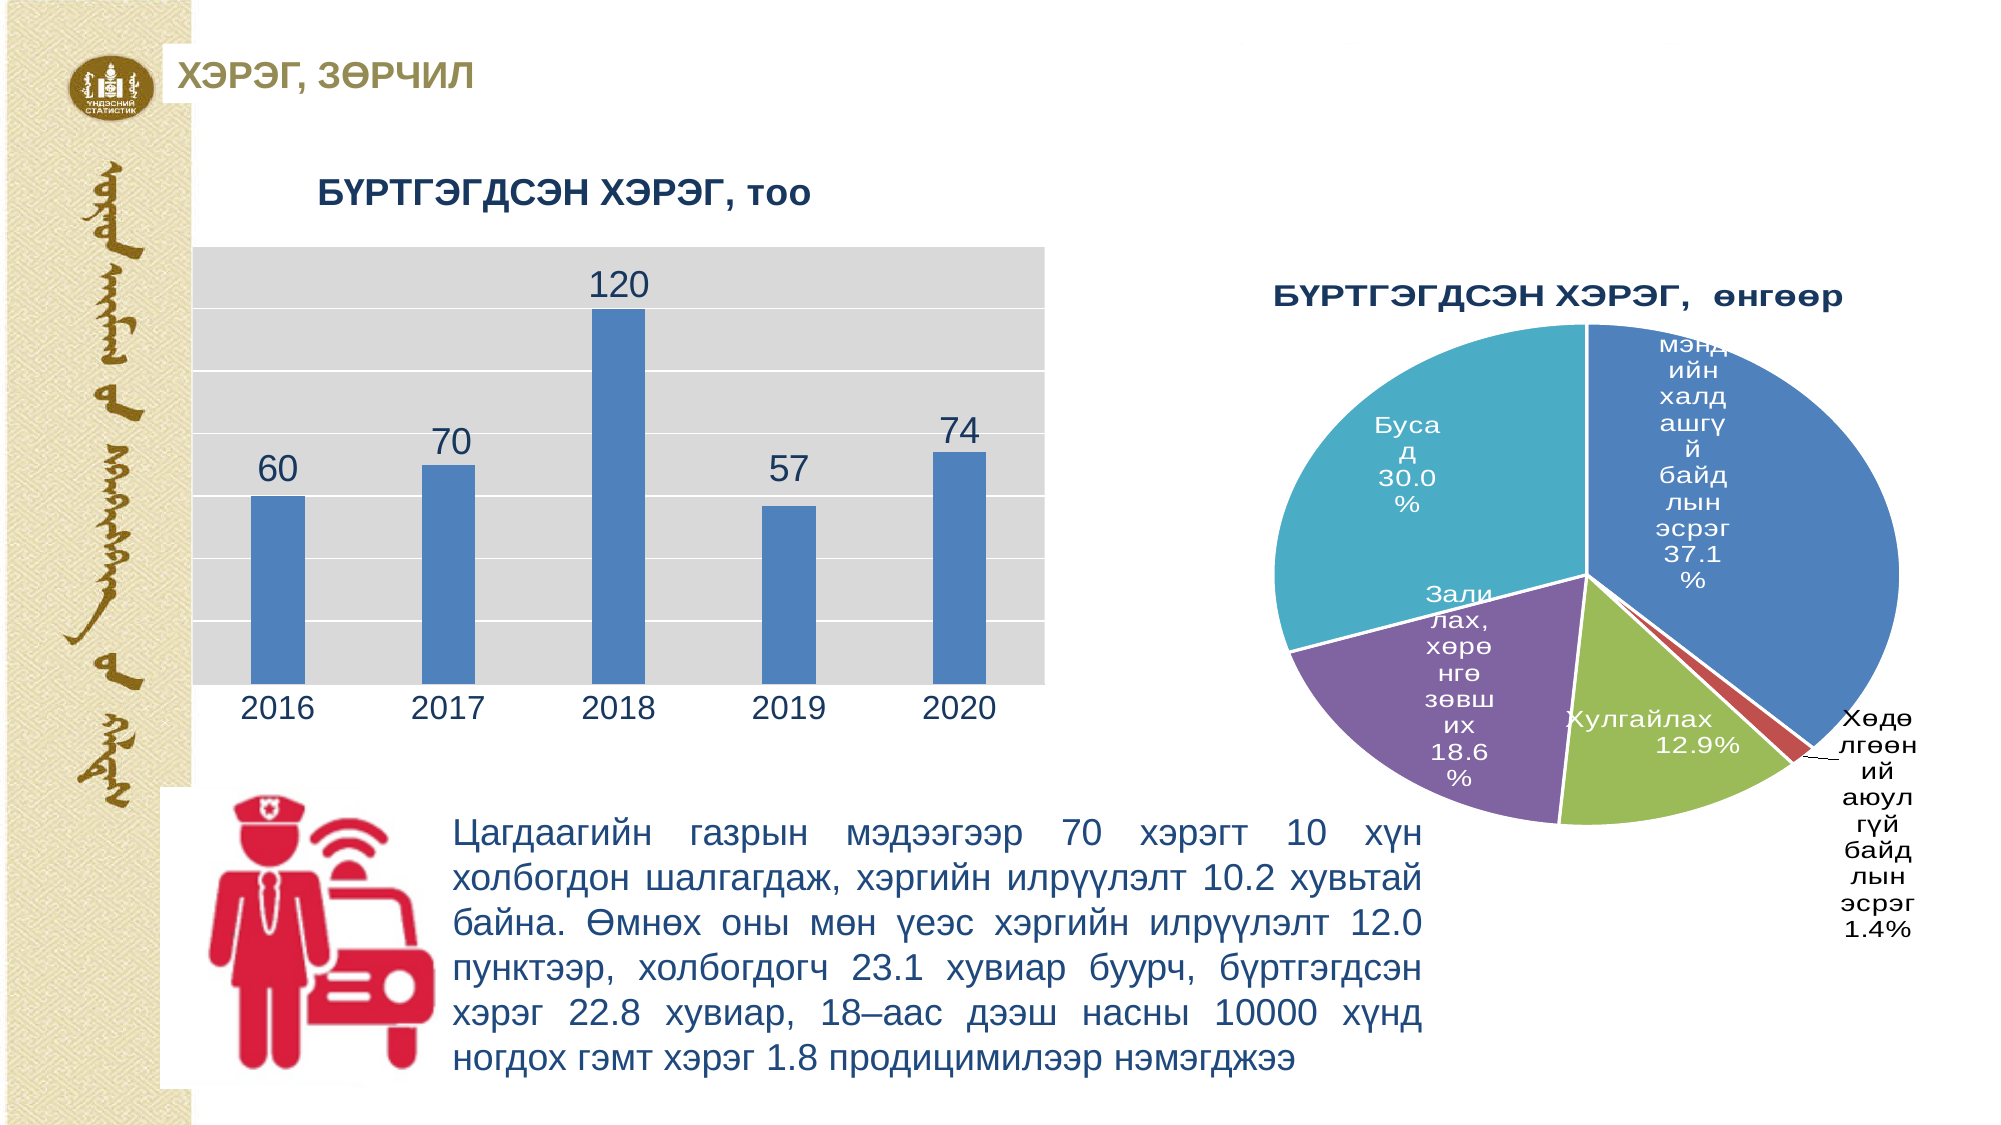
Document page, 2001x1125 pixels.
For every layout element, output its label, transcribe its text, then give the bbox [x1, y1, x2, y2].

chart [174, 149, 1063, 738]
chart [1149, 104, 1963, 999]
text_box ХЭРЭГ, ЗӨРЧИЛ [162, 43, 1938, 104]
text_box Цагдаагийн газрын мэдээгээр 70 хэрэгт 10 хүн холбогдон шалгагдаж, хэргийн илрүүлэлт 10.2 хувьтай байна. Өмнөх оны мөн үеэс хэргийн илрүүлэлт 12.0 пунктээр, холбогдогч 23.1 хувиар буурч, бүртгэгдсэн хэрэг 22.8 хувиар, 18–аас дээш насны 10000 хүнд ногдох гэмт хэрэг 1.8 продицимилээр нэмэгджээ [491, 800, 1438, 1086]
picture [0, 0, 2001, 1125]
